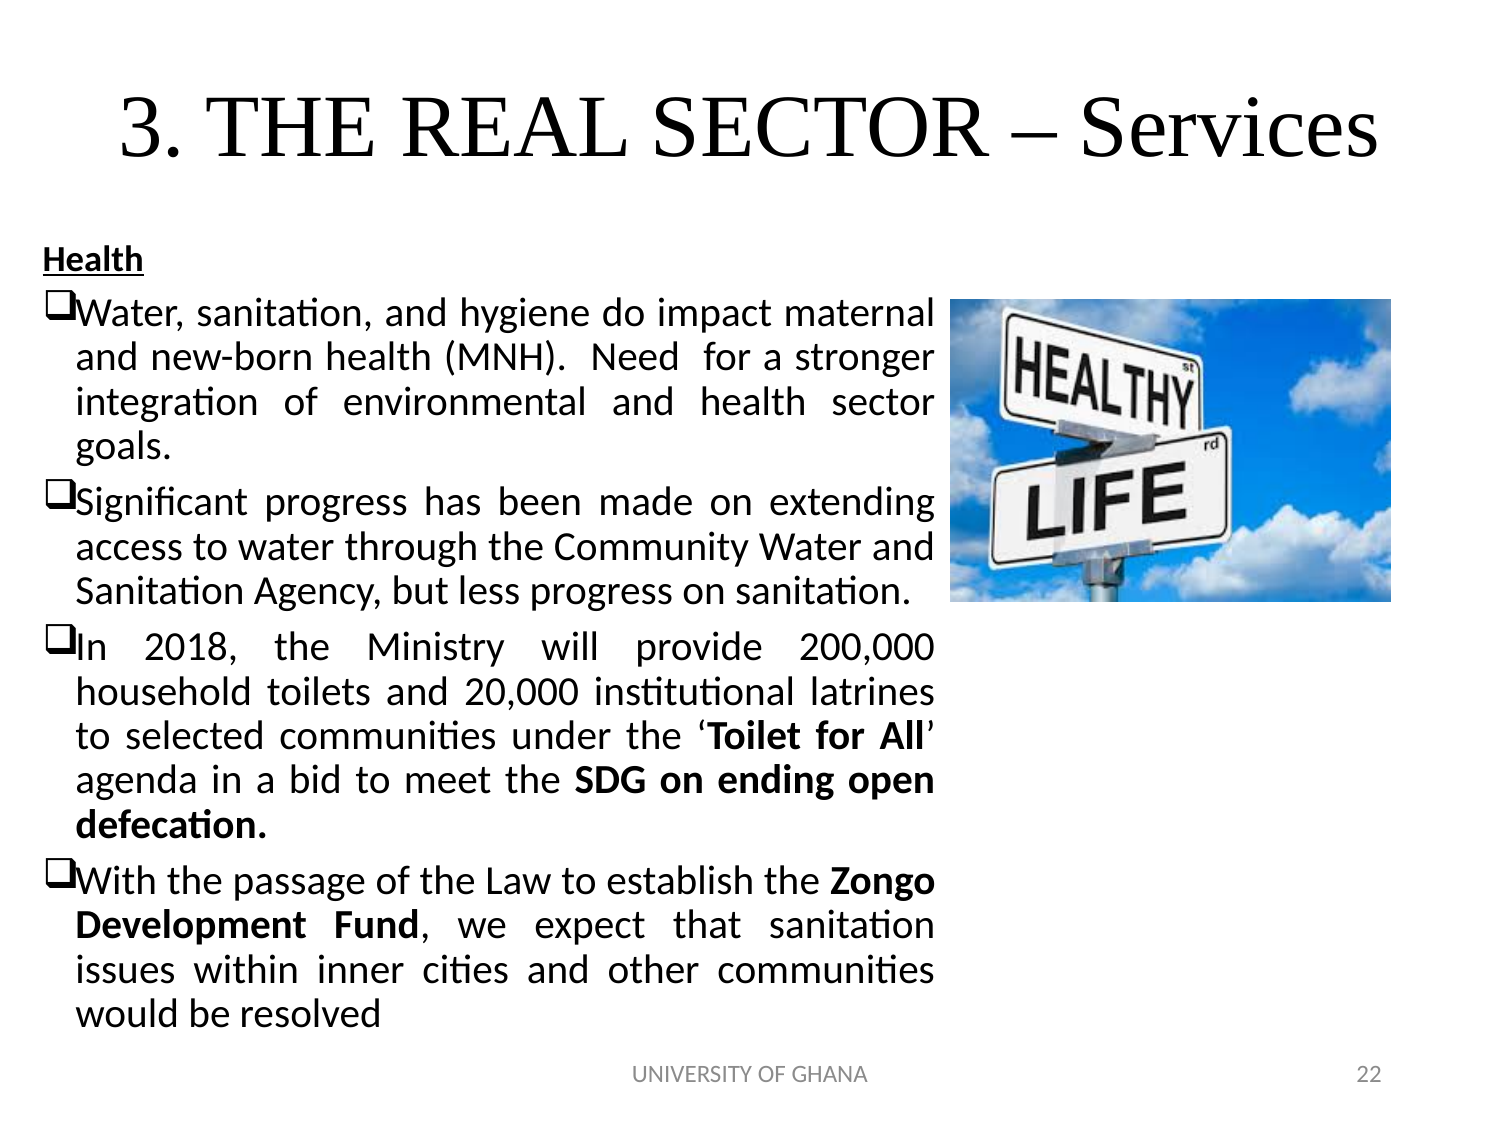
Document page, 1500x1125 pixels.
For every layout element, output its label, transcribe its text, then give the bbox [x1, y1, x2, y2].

list Health Water, sanitation, and hygiene do impact maternal and new-born health (MNH). Need for a stronger integration of environmental and health sector goals. Significant progress has been made on extending access to water through the Community Water and Sanitation Agency, but less progress on sanitation. In 2018, the Ministry will provide 200,000 household toilets and 20,000 institutional latrines to selected communities under the ‘Toilet for All’ agenda in a bid to meet the SDG on ending open defecation. With the passage of the Law to establish the Zongo Development Fund, we expect that sanitation issues within inner cities and other communities would be resolved [27, 232, 951, 1091]
slide_number 22 [1059, 1042, 1397, 1103]
footer UNIVERSITY OF GHANA [496, 1042, 1004, 1103]
title 3. THE REAL SECTOR – Services [103, 59, 1397, 197]
picture [950, 299, 1391, 602]
